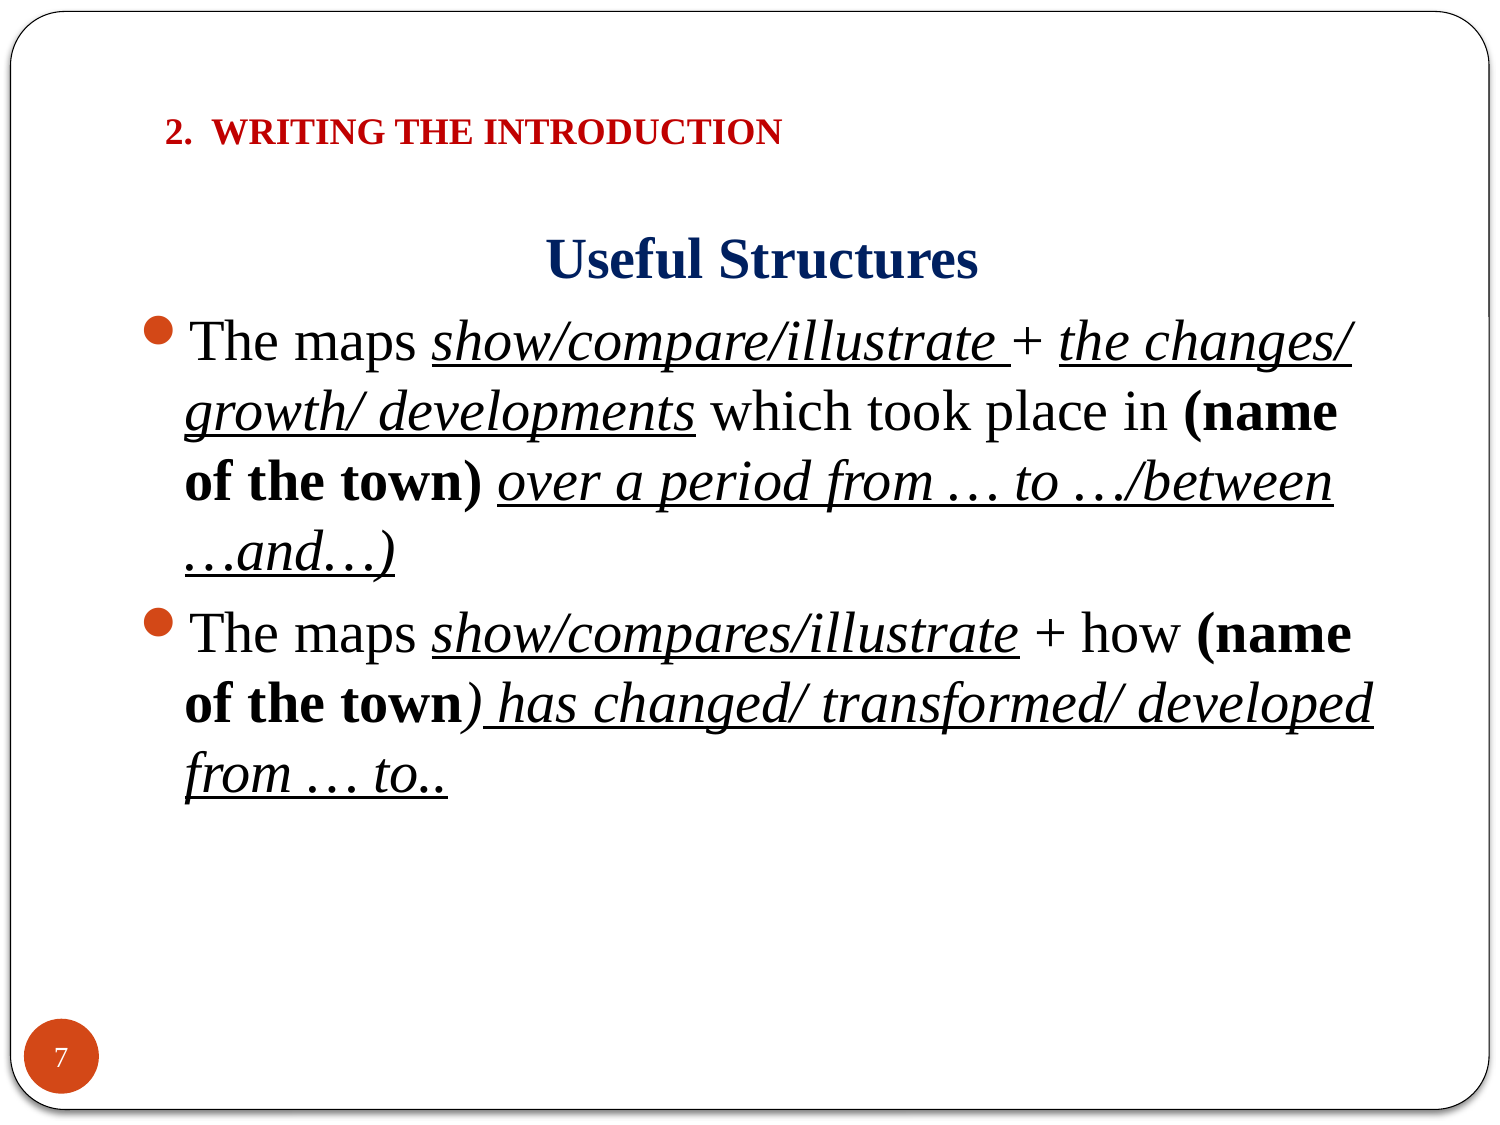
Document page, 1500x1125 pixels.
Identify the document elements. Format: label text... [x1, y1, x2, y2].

title 2. WRITING THE INTRODUCTION [150, 99, 1425, 168]
slide_number 7 [23, 1018, 99, 1094]
list Useful Structures The maps show/compare/illustrate + the changes/ growth/ developments which took place in (name of the town) over a period from … to …/between …and…) The maps show/compares/illustrate + how (name of the town) has changed/ transformed/ developed from … to.. [125, 212, 1400, 963]
